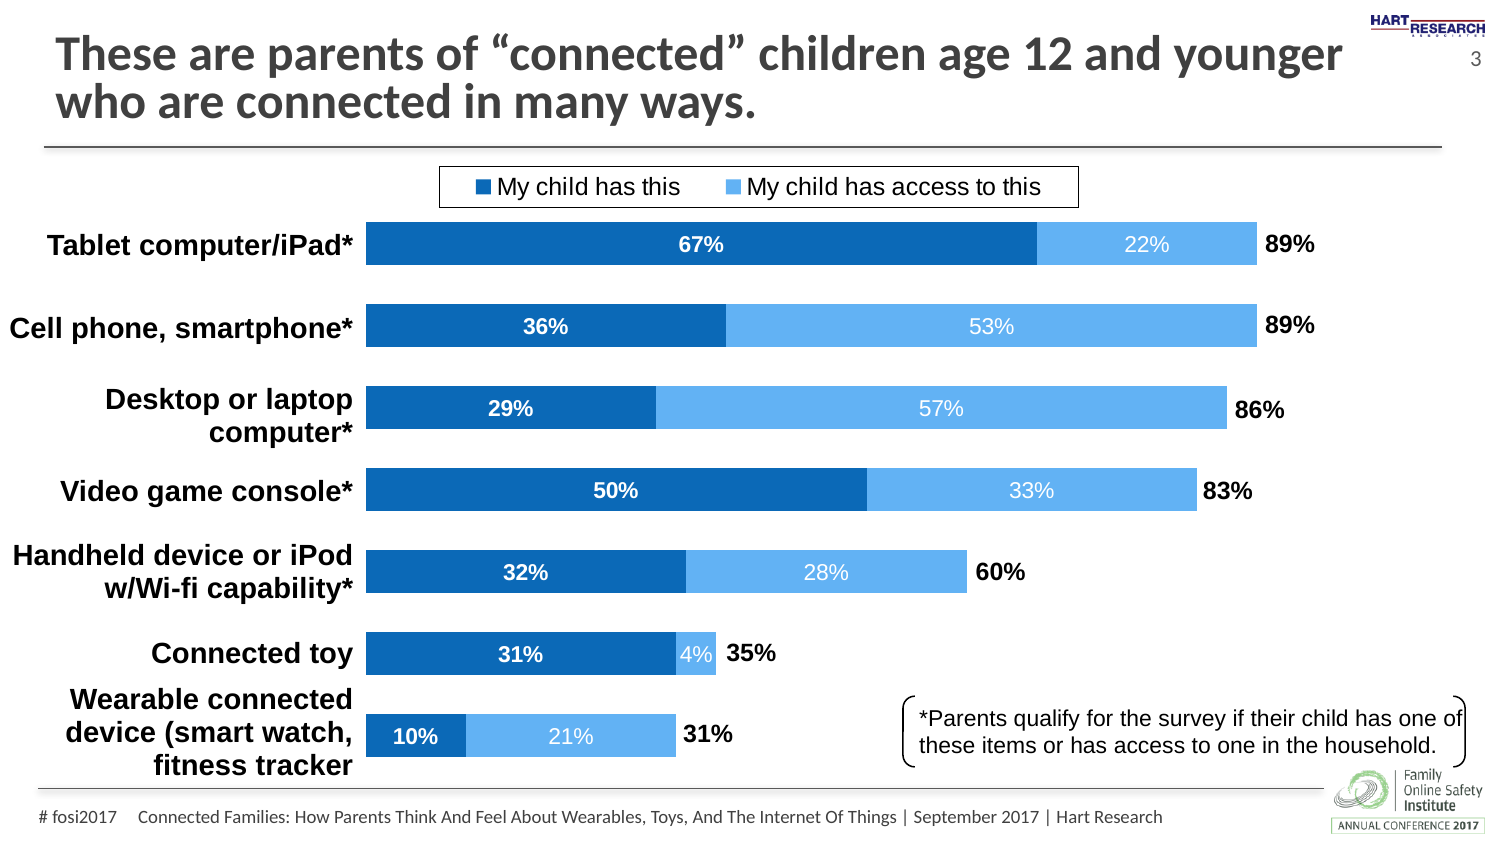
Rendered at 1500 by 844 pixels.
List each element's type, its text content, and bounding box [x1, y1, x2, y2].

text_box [902, 695, 1487, 768]
picture [1331, 768, 1485, 834]
chart [22, 137, 1437, 783]
title These are parents of “connected” children age 12 and younger who are connected in many ways. [40, 21, 1450, 140]
picture [1371, 15, 1485, 37]
text_box Tablet computer/iPad* Cell phone, smartphone* Desktop or laptop computer* Video game console* Handheld device or iPod w/Wi-fi capability* Connected toy Wearable connected device (smart watch, fitness tracker [0, 220, 20, 789]
